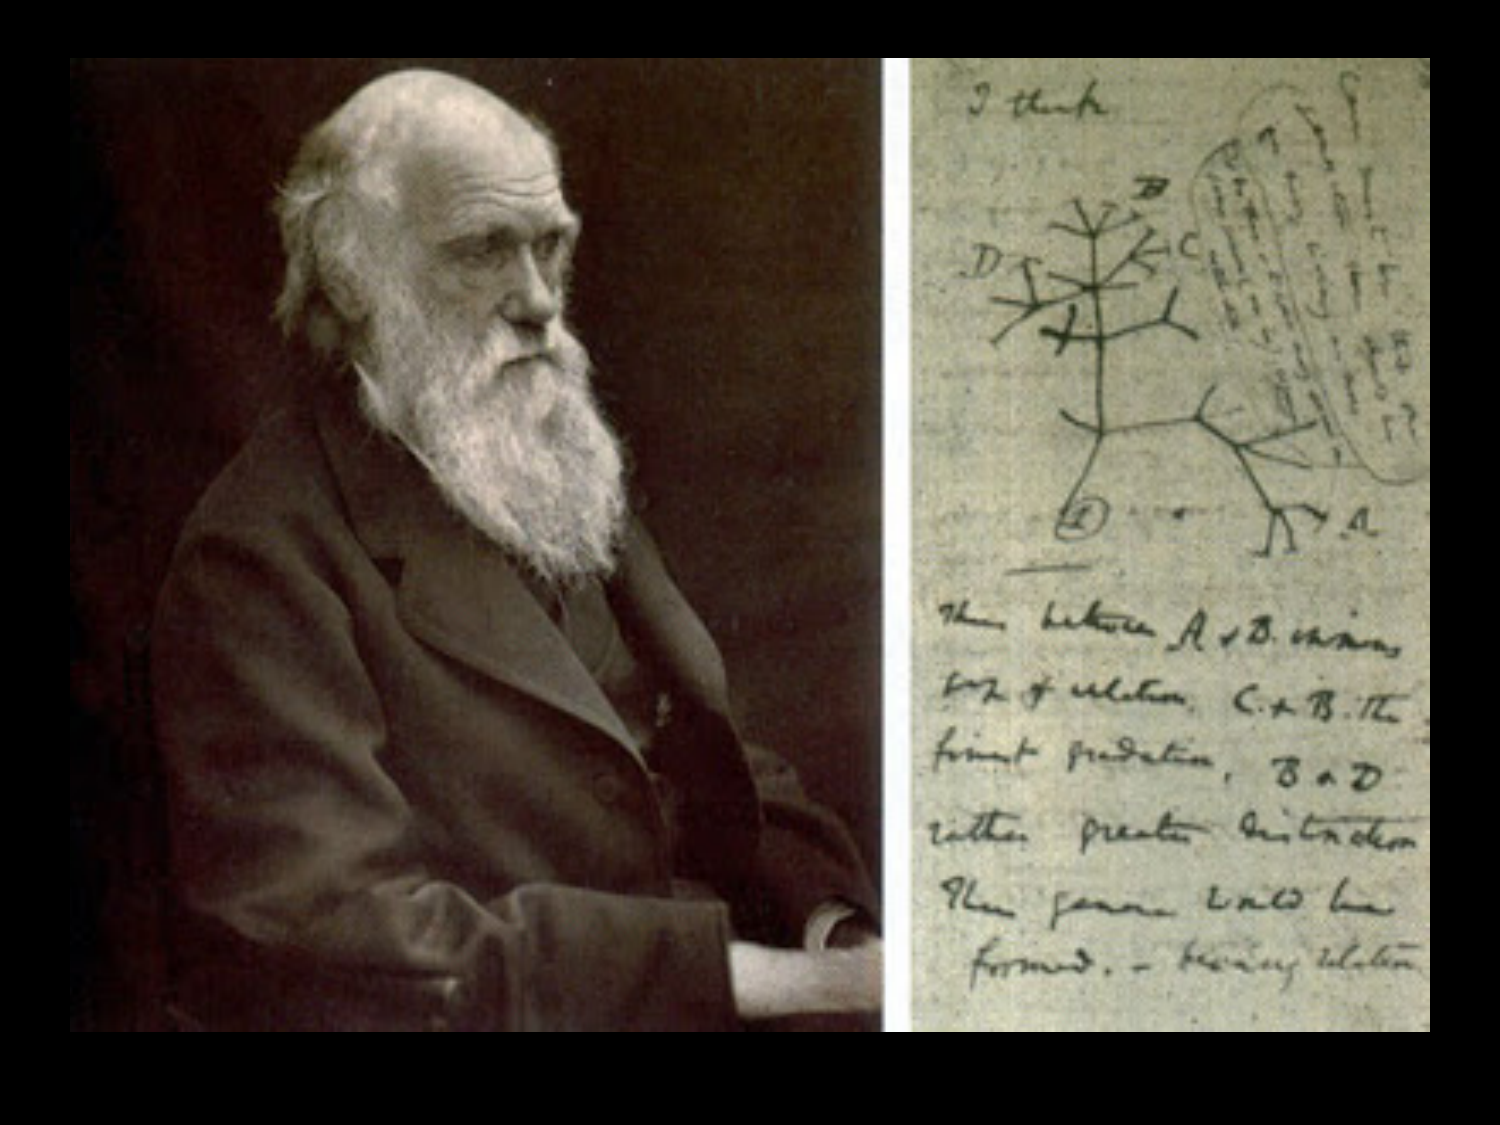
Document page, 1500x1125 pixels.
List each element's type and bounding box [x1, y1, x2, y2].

list [70, 58, 1430, 1032]
